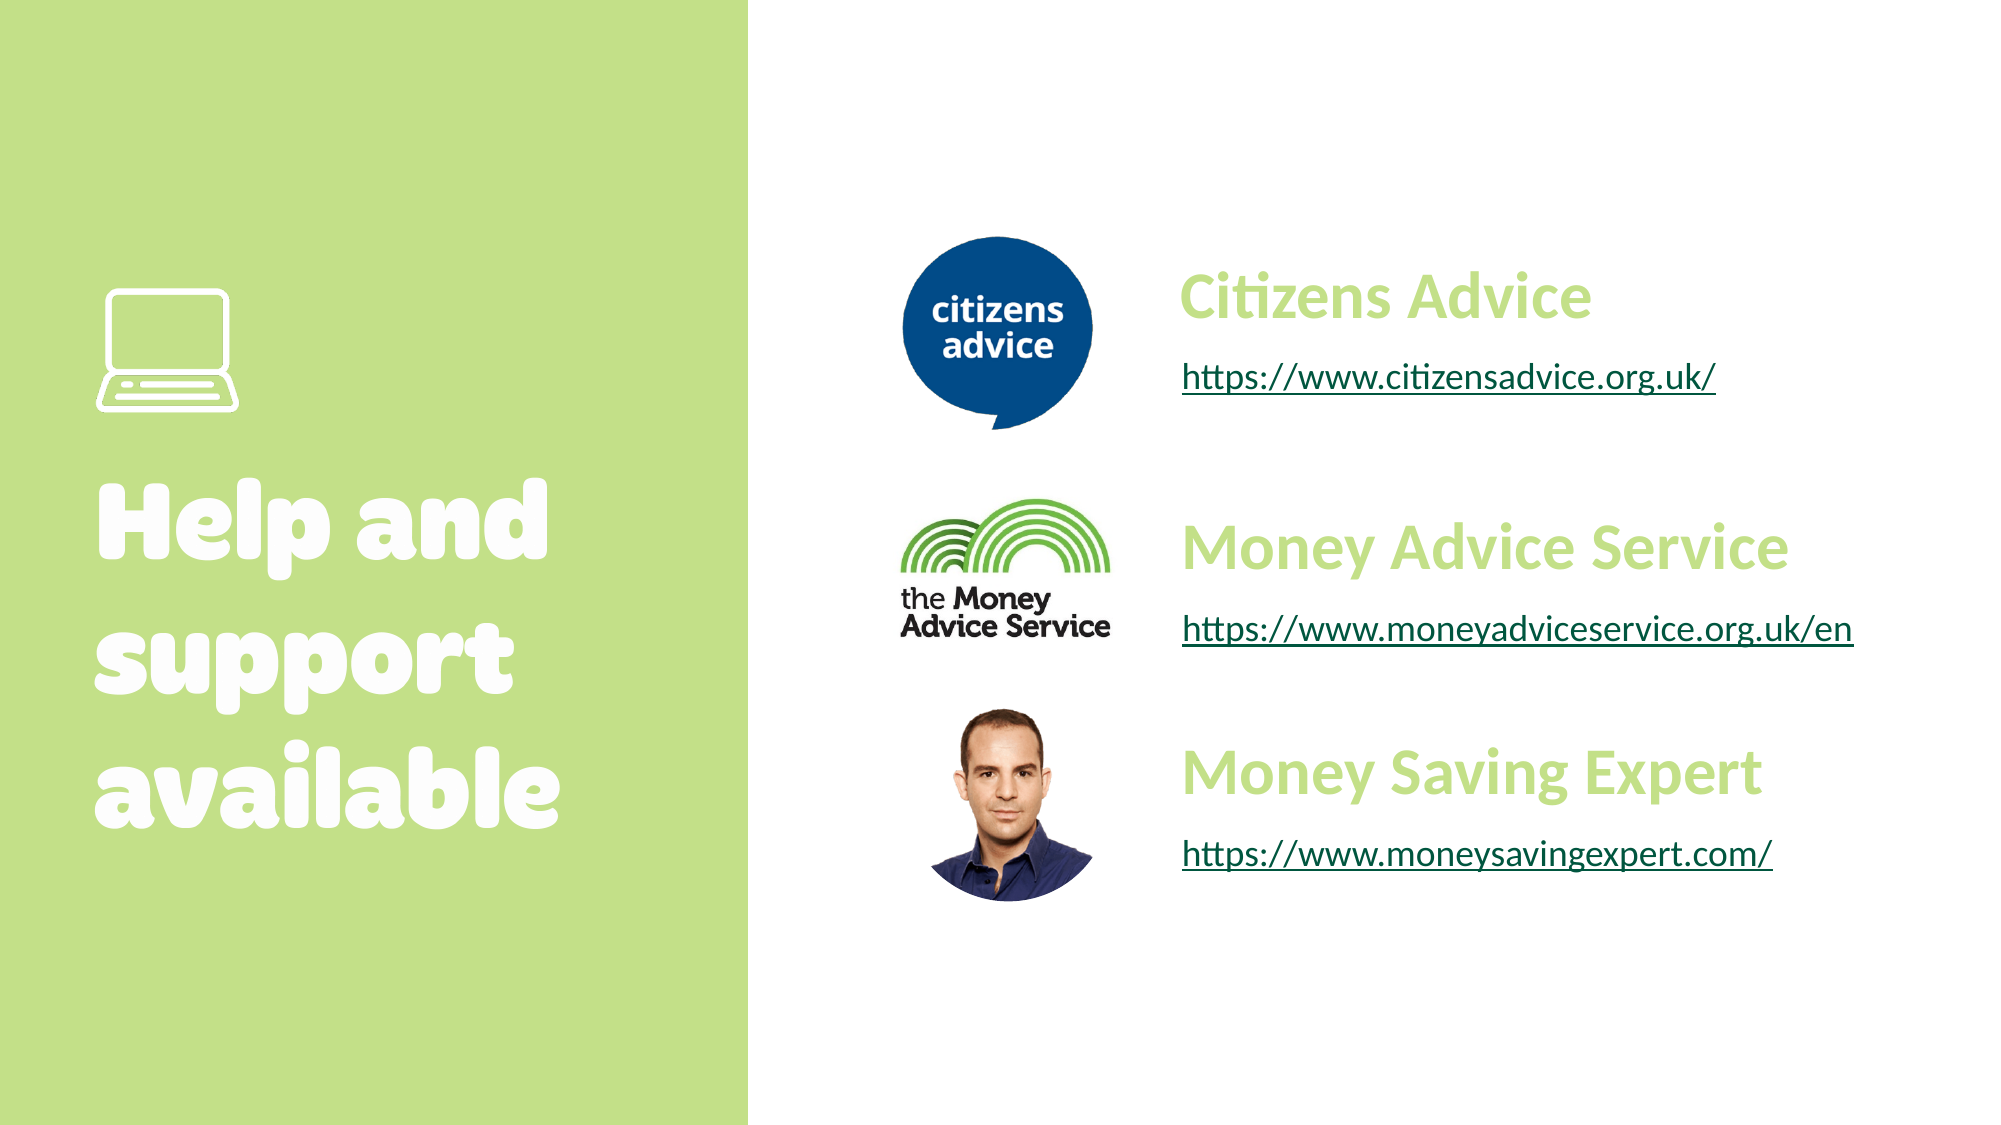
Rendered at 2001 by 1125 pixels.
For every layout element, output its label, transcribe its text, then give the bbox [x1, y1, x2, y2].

picture [893, 228, 1102, 441]
picture [882, 479, 1134, 658]
text_box https://www.moneyadviceservice.org.uk/en [1167, 574, 1869, 657]
text_box [904, 694, 1112, 903]
text_box Money Advice Service [1166, 495, 1806, 591]
text_box https://www.citizensadvice.org.uk/ [1166, 322, 1732, 405]
text_box https://www.moneysavingexpert.com/ [1167, 815, 1788, 881]
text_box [0, 0, 748, 1125]
text_box Money Saving Expert [1166, 720, 1795, 815]
text_box Citizens Advice [1165, 244, 1609, 339]
